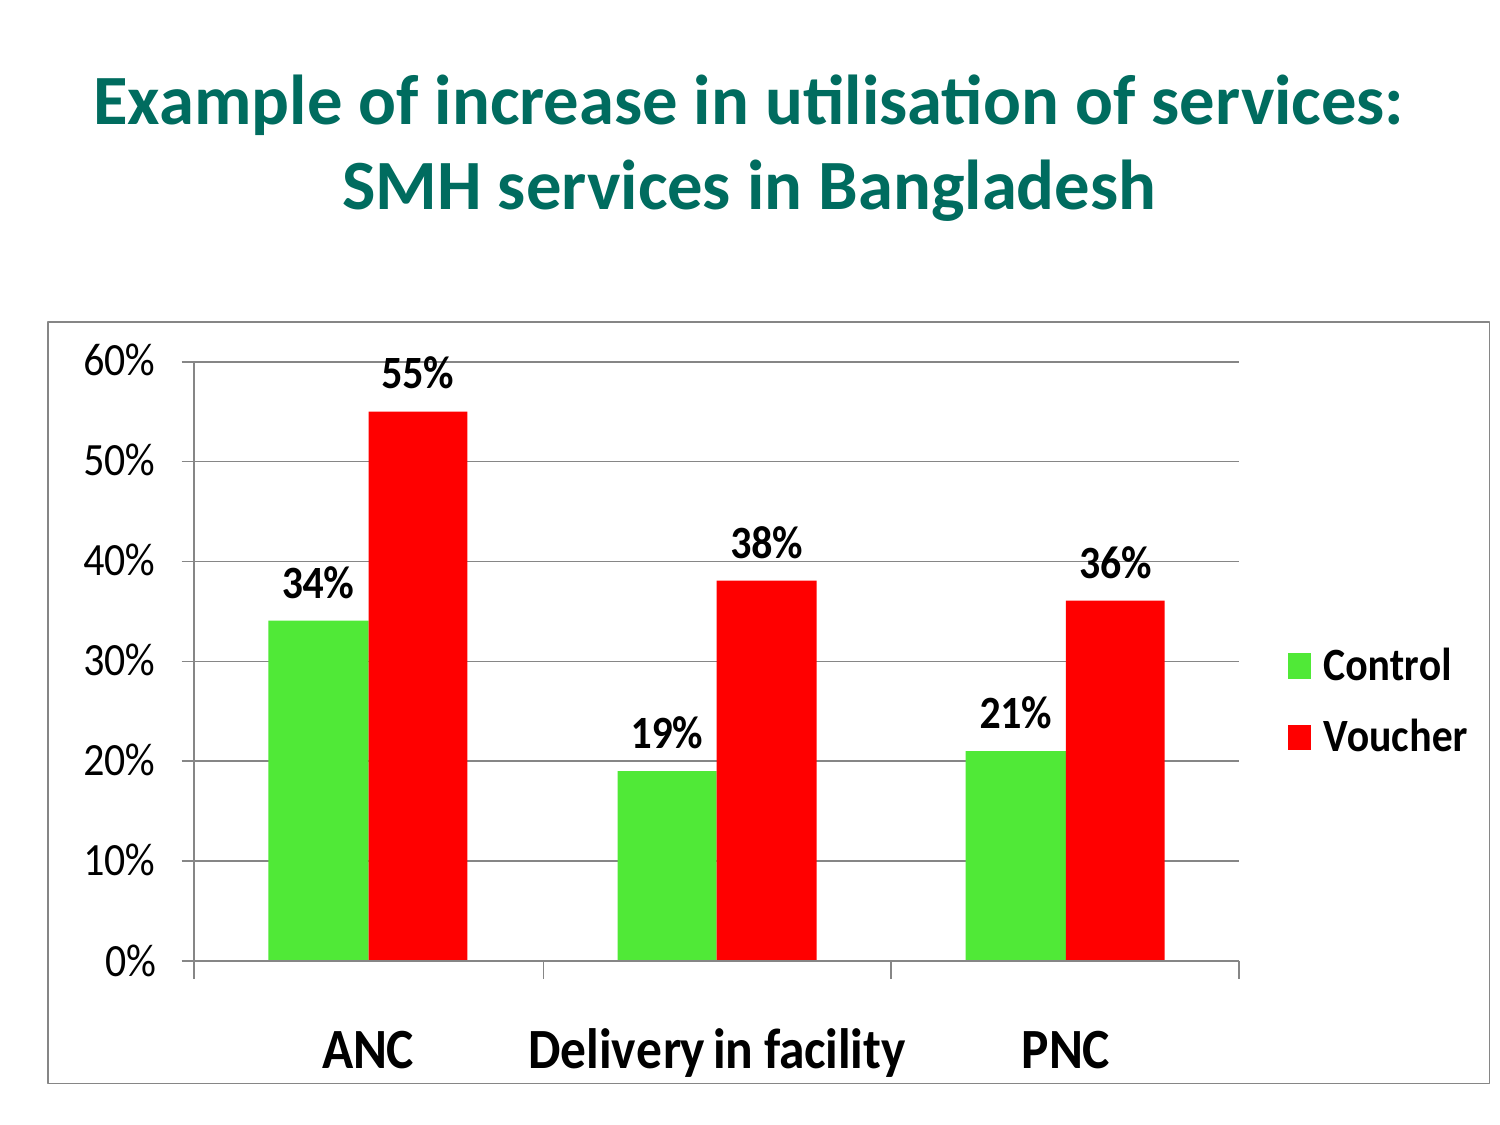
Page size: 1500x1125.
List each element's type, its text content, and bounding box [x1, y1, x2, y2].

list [37, 310, 1500, 1094]
title Example of increase in utilisation of services: SMH services in Bangladesh [74, 44, 1426, 233]
